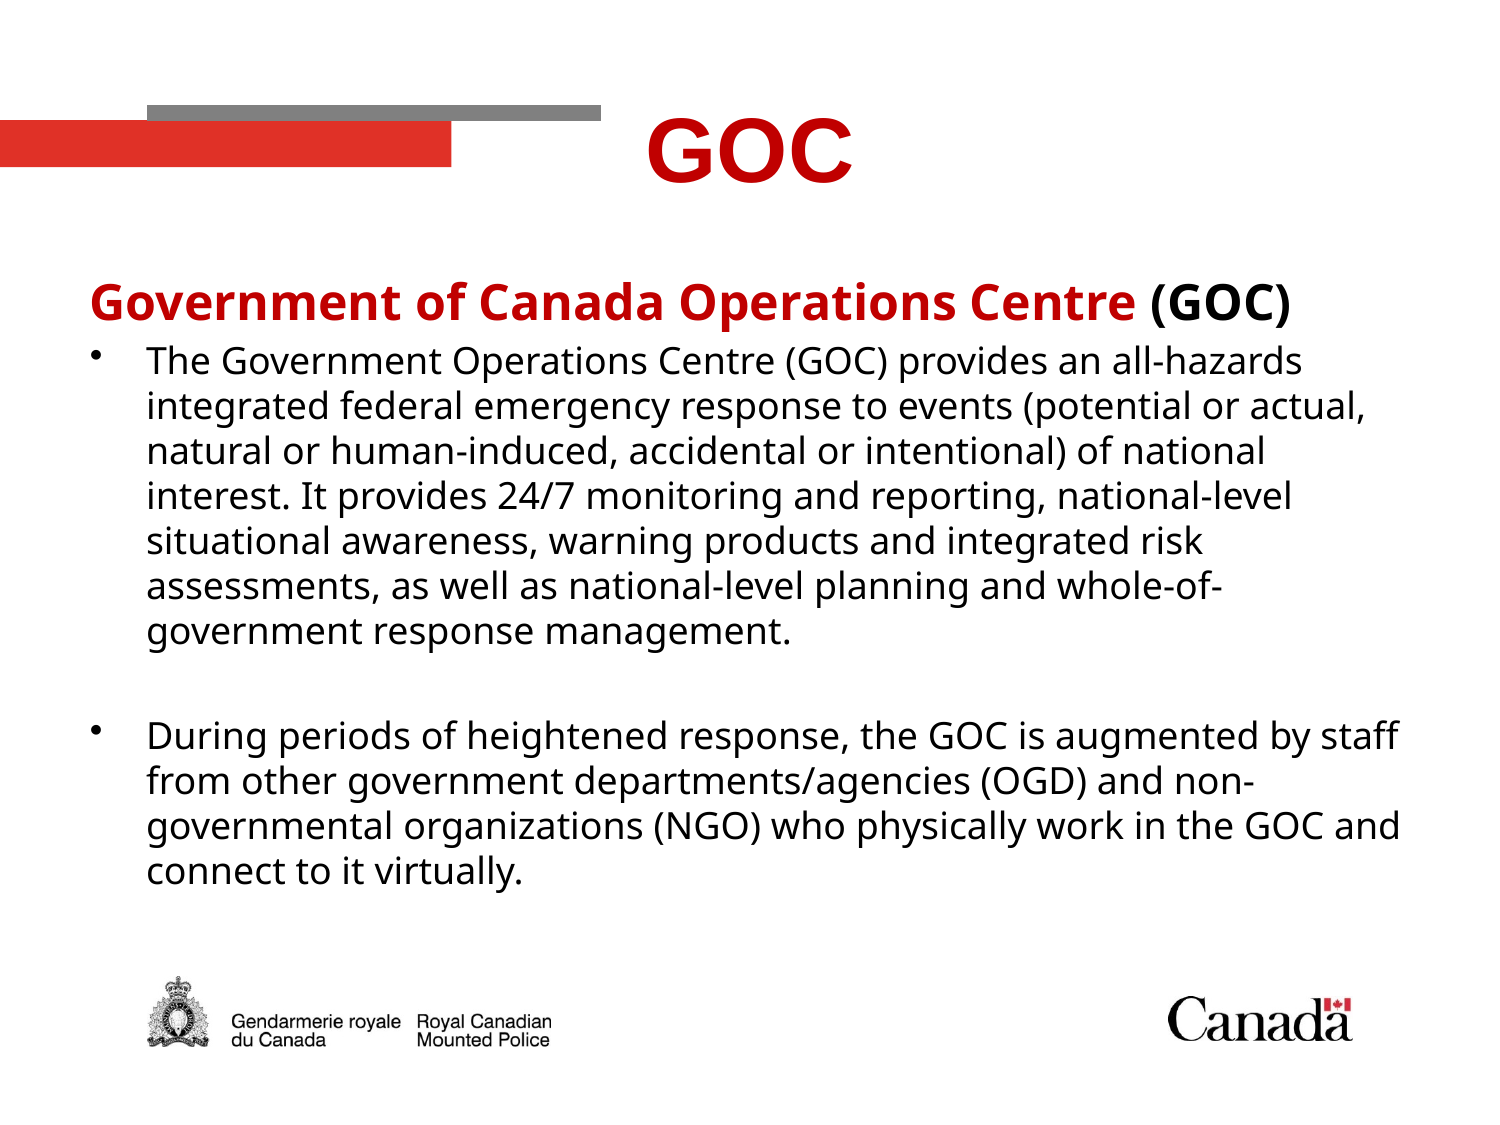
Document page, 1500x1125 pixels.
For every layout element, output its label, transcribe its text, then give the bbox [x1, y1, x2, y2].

list Government of Canada Operations Centre (GOC) The Government Operations Centre (GOC) provides an all-hazards integrated federal emergency response to events (potential or actual, natural or human-induced, accidental or intentional) of national interest. It provides 24/7 monitoring and reporting, national-level situational awareness, warning products and integrated risk assessments, as well as national-level planning and whole-of-government response management. During periods of heightened response, the GOC is augmented by staff from other government departments/agencies (OGD) and non-governmental organizations (NGO) who physically work in the GOC and connect to it virtually. [75, 262, 1425, 1005]
title GOC [75, 83, 1425, 210]
picture [1168, 1005, 1353, 1041]
picture [147, 1005, 551, 1047]
